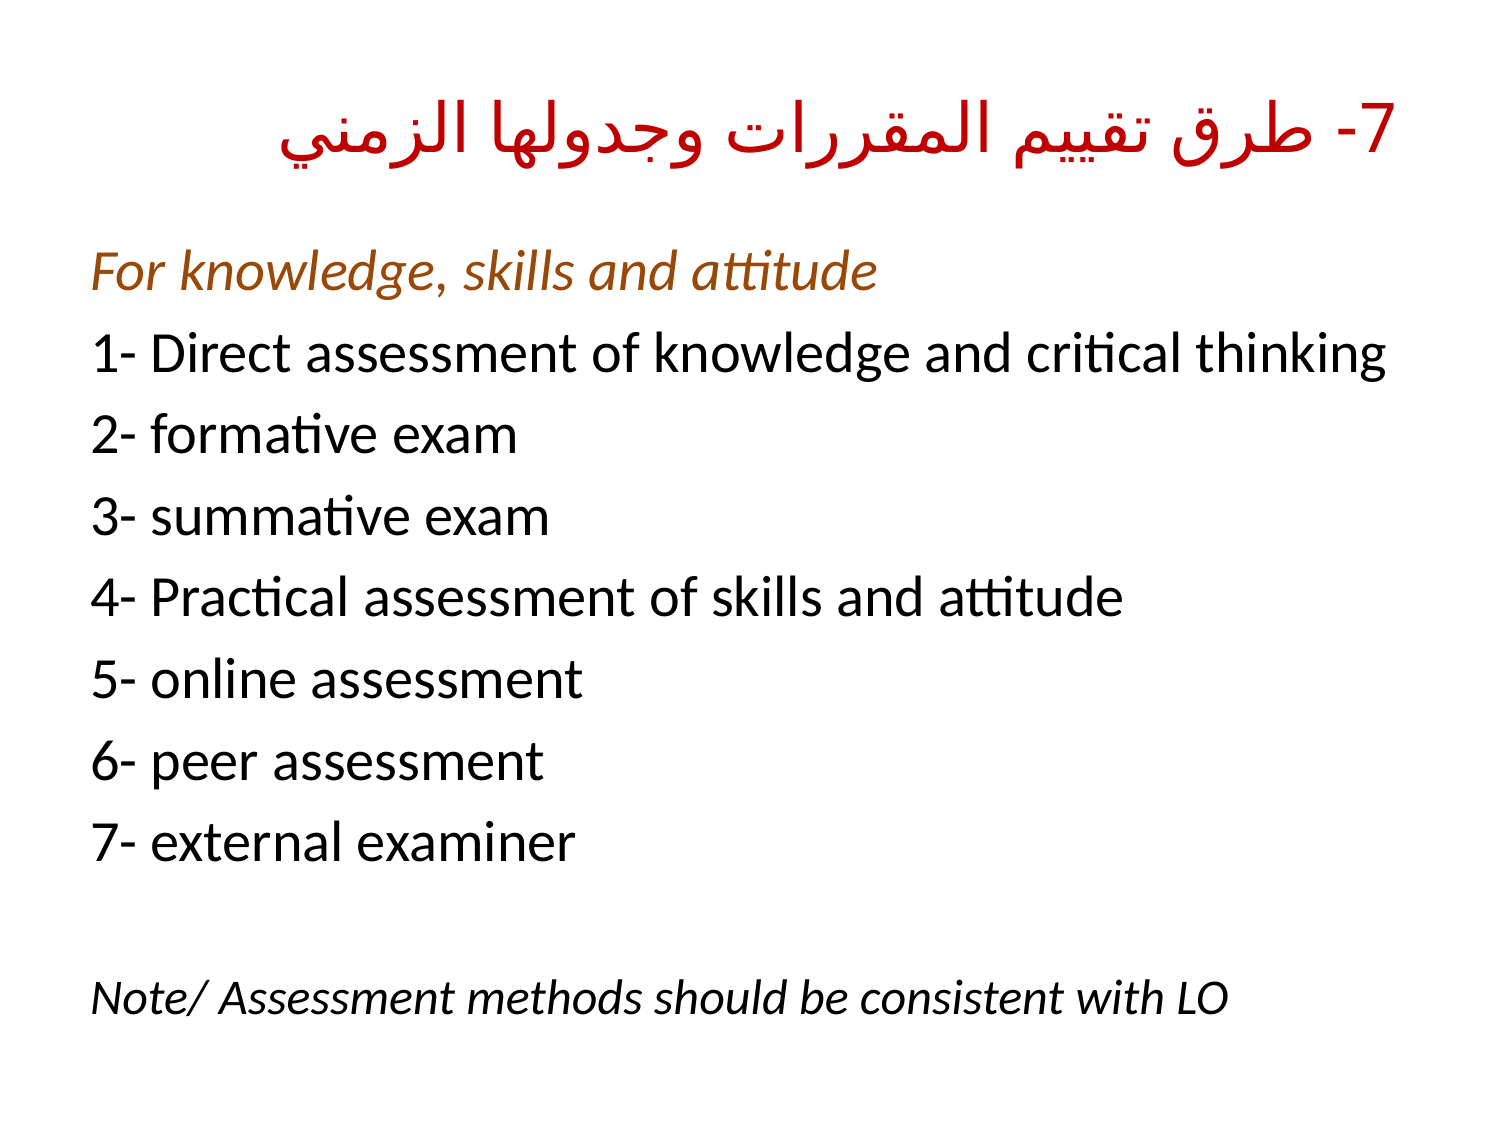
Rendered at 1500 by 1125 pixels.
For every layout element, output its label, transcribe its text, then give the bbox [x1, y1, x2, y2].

title 7- طرق تقييم المقررات وجدولها الزمني [62, 62, 1413, 250]
list For knowledge, skills and attitude 1- Direct assessment of knowledge and critical thinking 2- formative exam 3- summative exam 4- Practical assessment of skills and attitude 5- online assessment 6- peer assessment 7- external examiner Note/ Assessment methods should be consistent with LO [75, 224, 1425, 1075]
